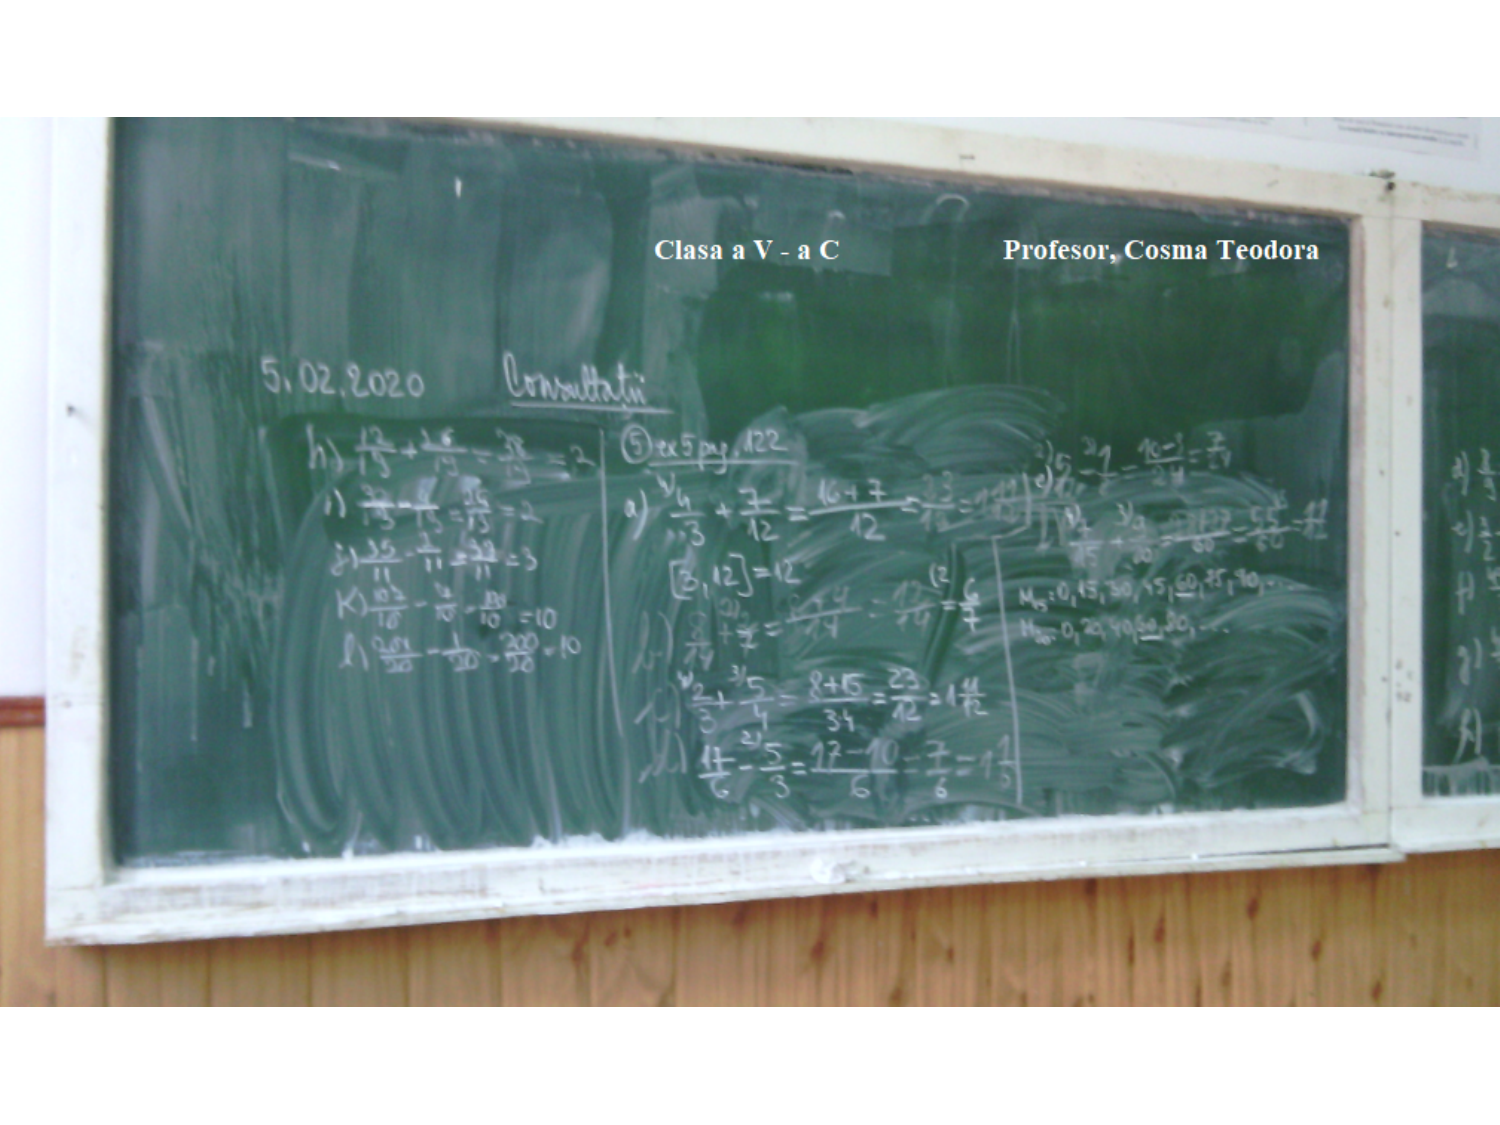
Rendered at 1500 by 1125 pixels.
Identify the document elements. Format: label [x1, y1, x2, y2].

picture [0, 117, 1500, 1008]
